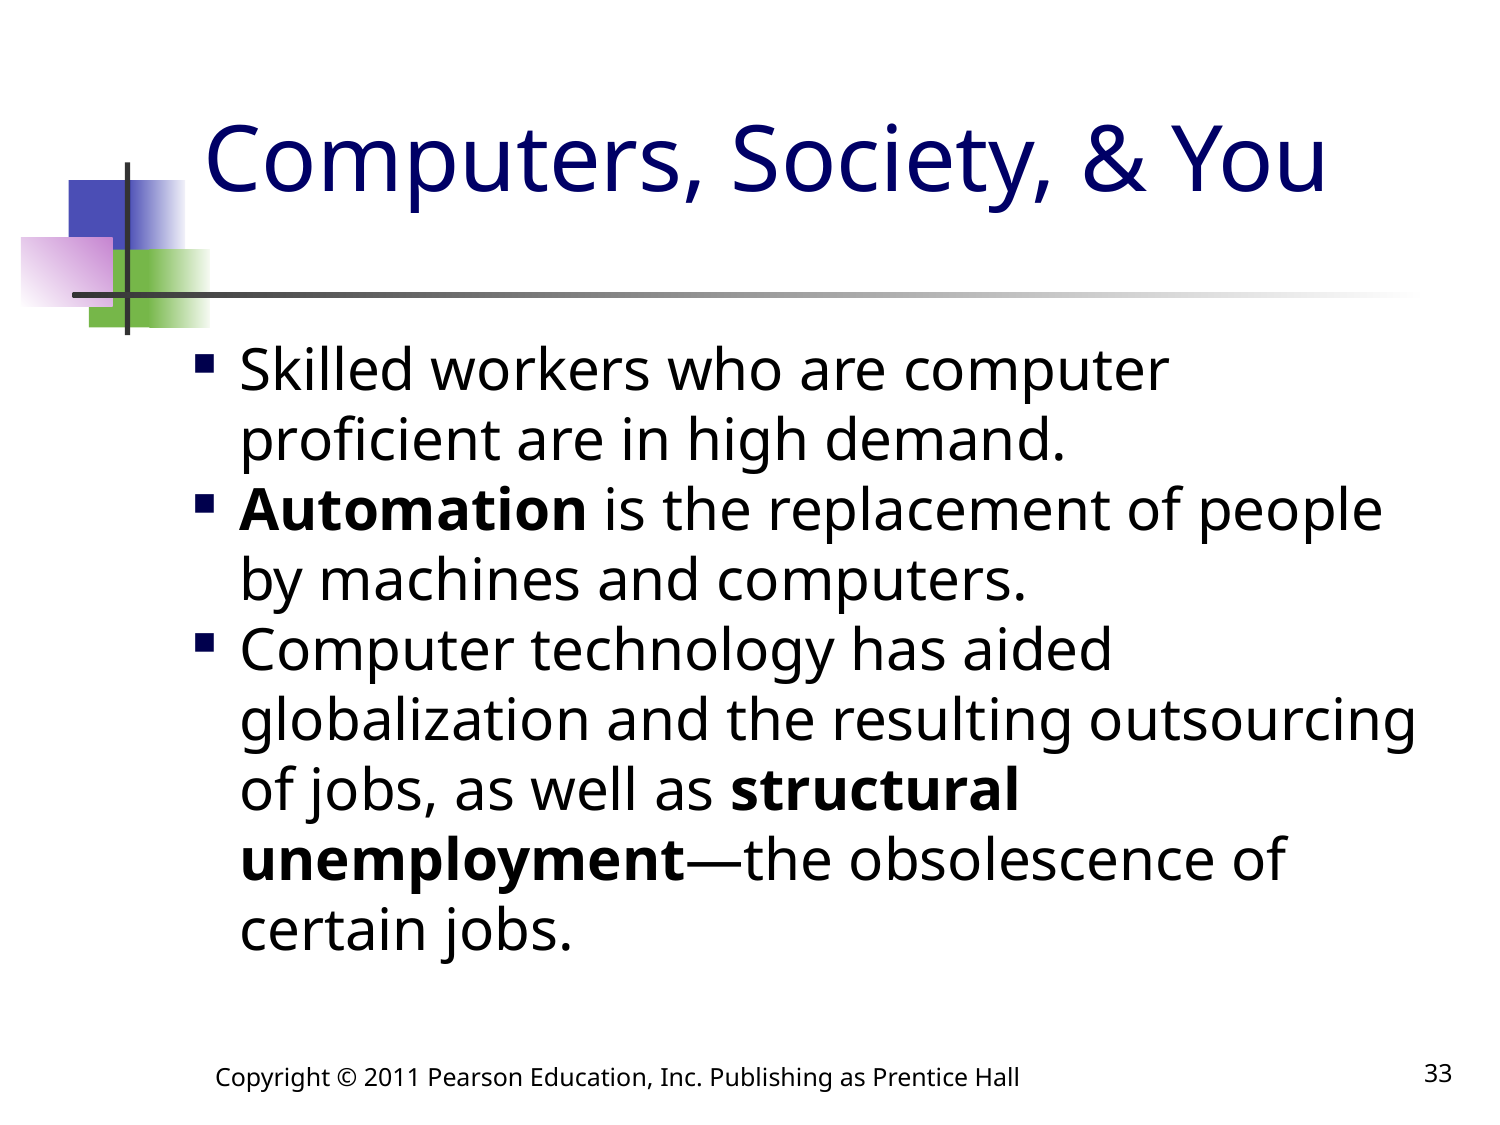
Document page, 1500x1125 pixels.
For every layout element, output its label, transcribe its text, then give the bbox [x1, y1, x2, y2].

footer Copyright © 2011 Pearson Education, Inc. Publishing as Prentice Hall [199, 1023, 1076, 1100]
slide_number 33 [1154, 1023, 1468, 1100]
list Skilled workers who are computer proficient are in high demand. Automation is the replacement of people by machines and computers. Computer technology has aided globalization and the resulting outsourcing of jobs, as well as structural unemployment—the obsolescence of certain jobs. [87, 324, 1463, 1013]
title Computers, Society, & You [188, 34, 1468, 276]
